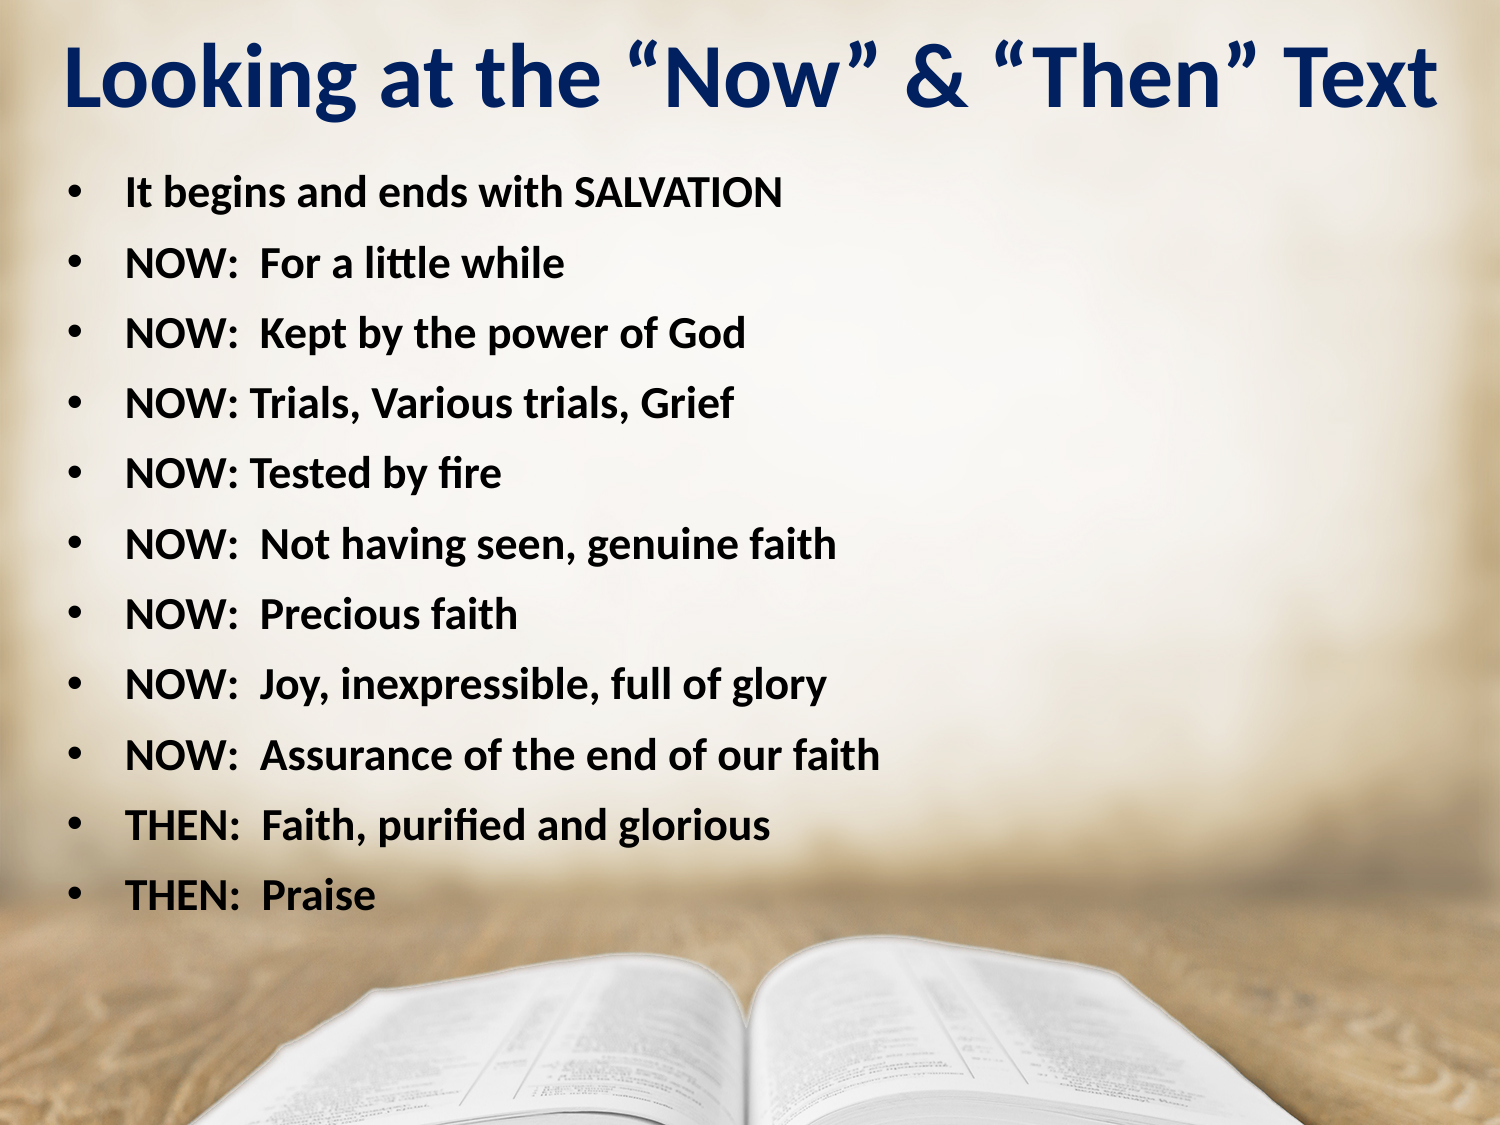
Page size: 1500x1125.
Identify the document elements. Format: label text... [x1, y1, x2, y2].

title Looking at the “Now” & “Then” Text [39, 14, 1466, 143]
picture [0, 0, 1500, 1125]
list It begins and ends with SALVATION NOW: For a little while NOW: Kept by the power of God NOW: Trials, Various trials, Grief NOW: Tested by fire NOW: Not having seen, genuine faith NOW: Precious faith NOW: Joy, inexpressible, full of glory NOW: Assurance of the end of our faith THEN: Faith, purified and glorious THEN: Praise [51, 160, 1487, 1095]
